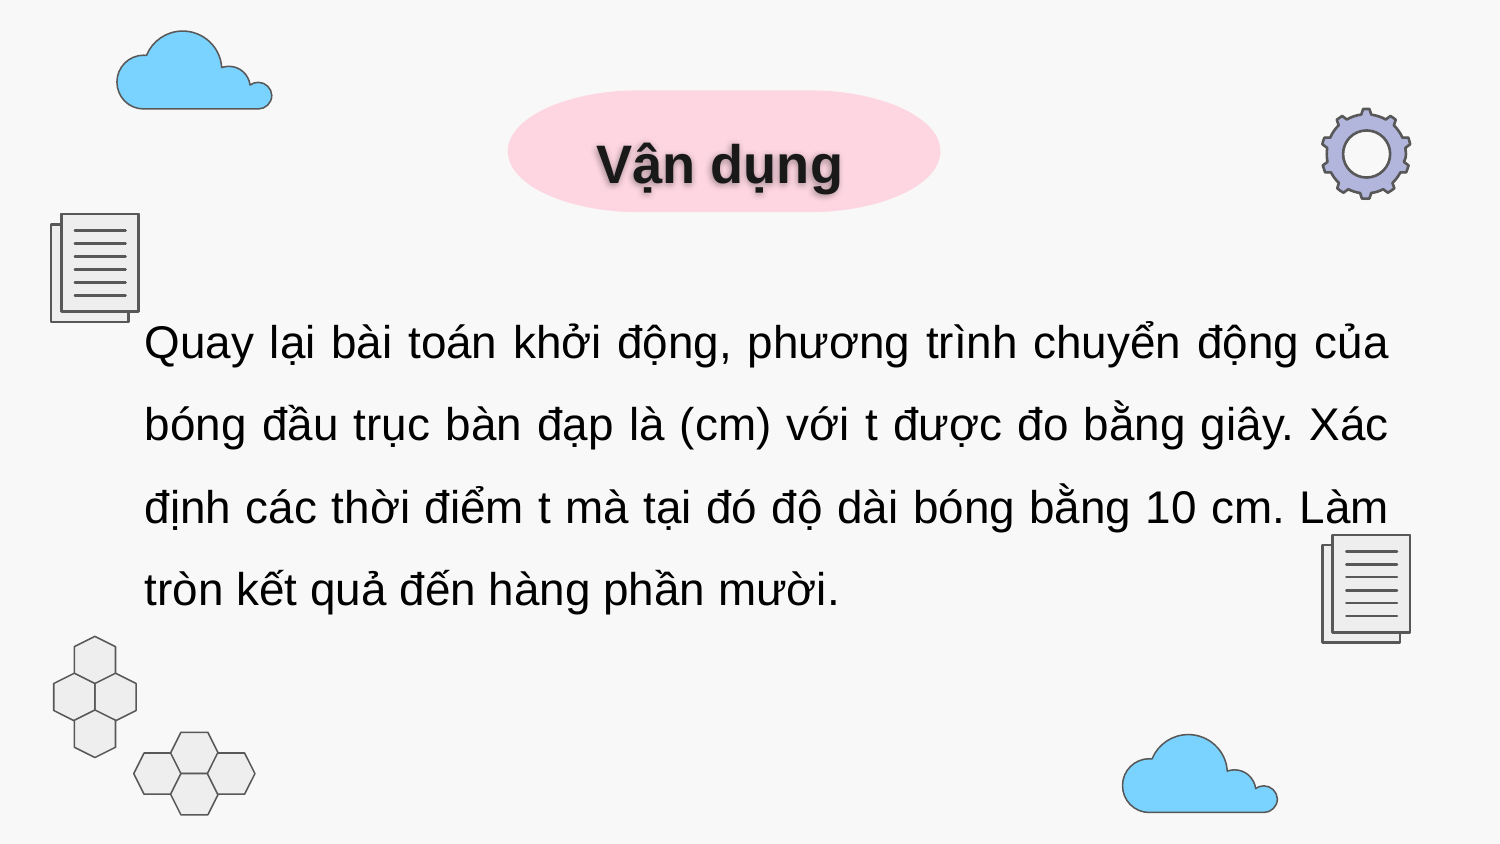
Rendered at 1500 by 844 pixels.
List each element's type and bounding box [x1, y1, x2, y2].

text_box [486, 89, 968, 213]
